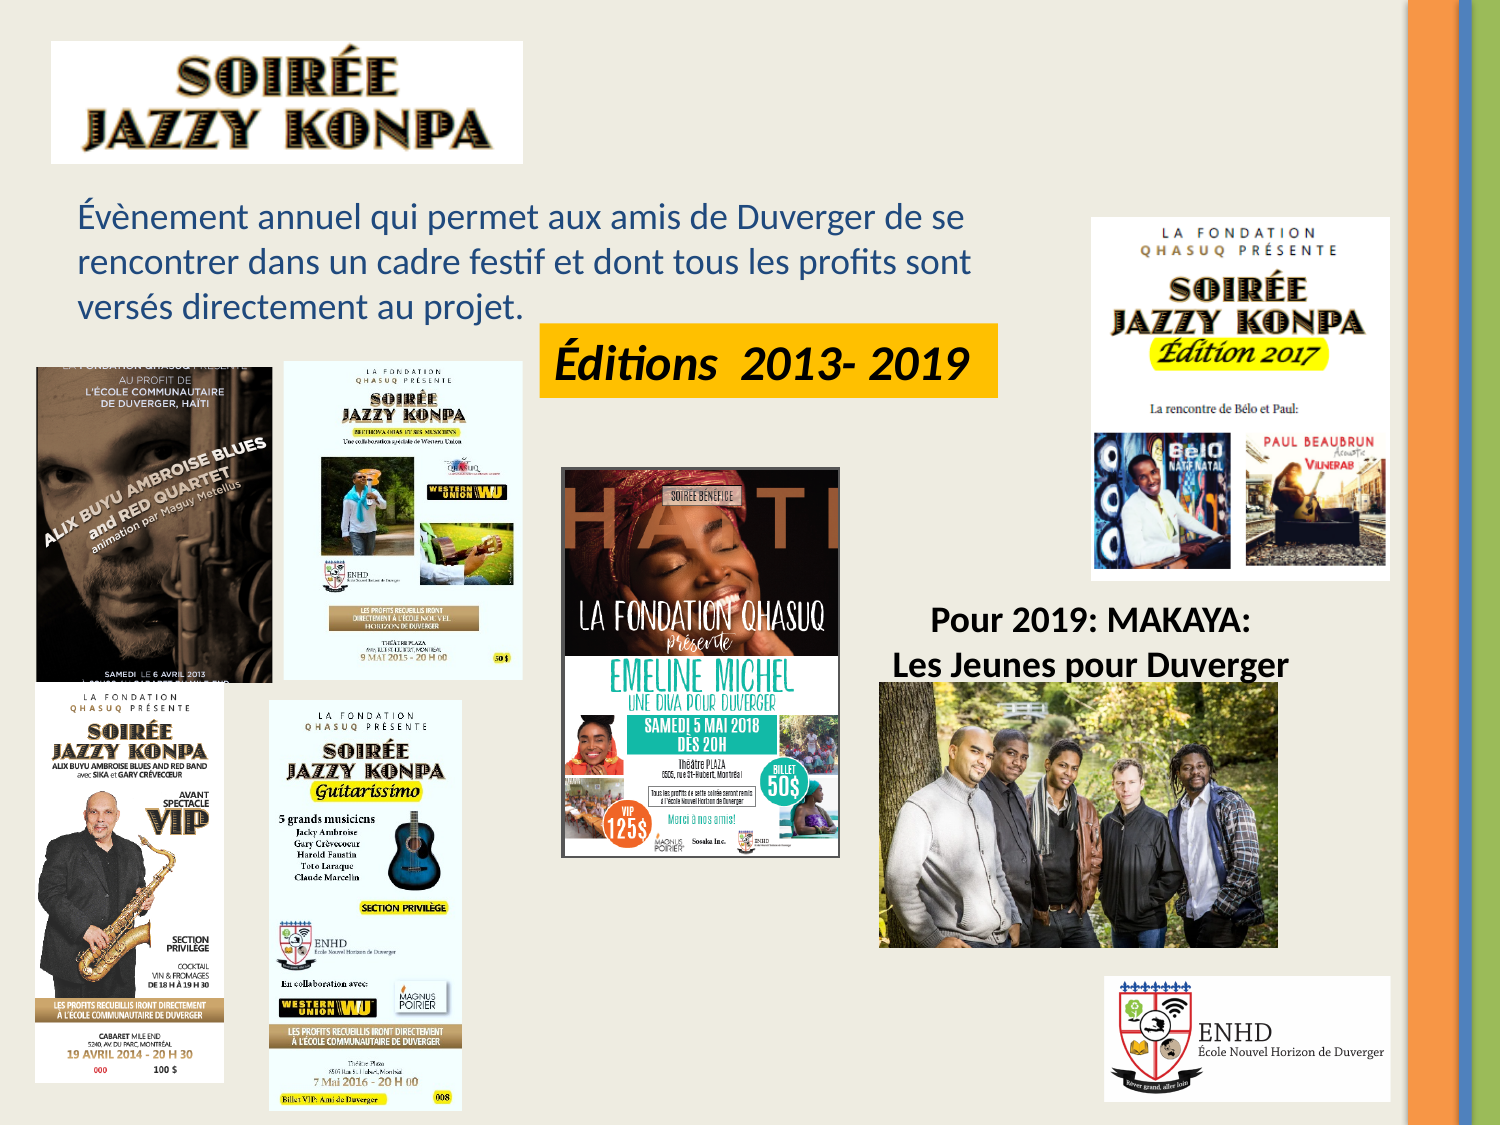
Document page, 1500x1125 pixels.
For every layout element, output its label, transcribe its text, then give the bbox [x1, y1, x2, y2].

picture [560, 467, 840, 859]
picture [879, 682, 1278, 948]
picture [51, 40, 523, 165]
text_box Pour 2019: MAKAYA: Les Jeunes pour Duverger [877, 587, 1305, 737]
text_box Éditions 2013- 2019 [539, 323, 998, 398]
picture [35, 367, 273, 683]
text_box Évènement annuel qui permet aux amis de Duverger de se rencontrer dans un cadre festif et dont tous les profits sont versés directement au projet. [62, 184, 998, 362]
picture [1090, 216, 1390, 582]
picture [268, 700, 463, 1112]
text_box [35, 682, 225, 1083]
picture [283, 360, 523, 681]
